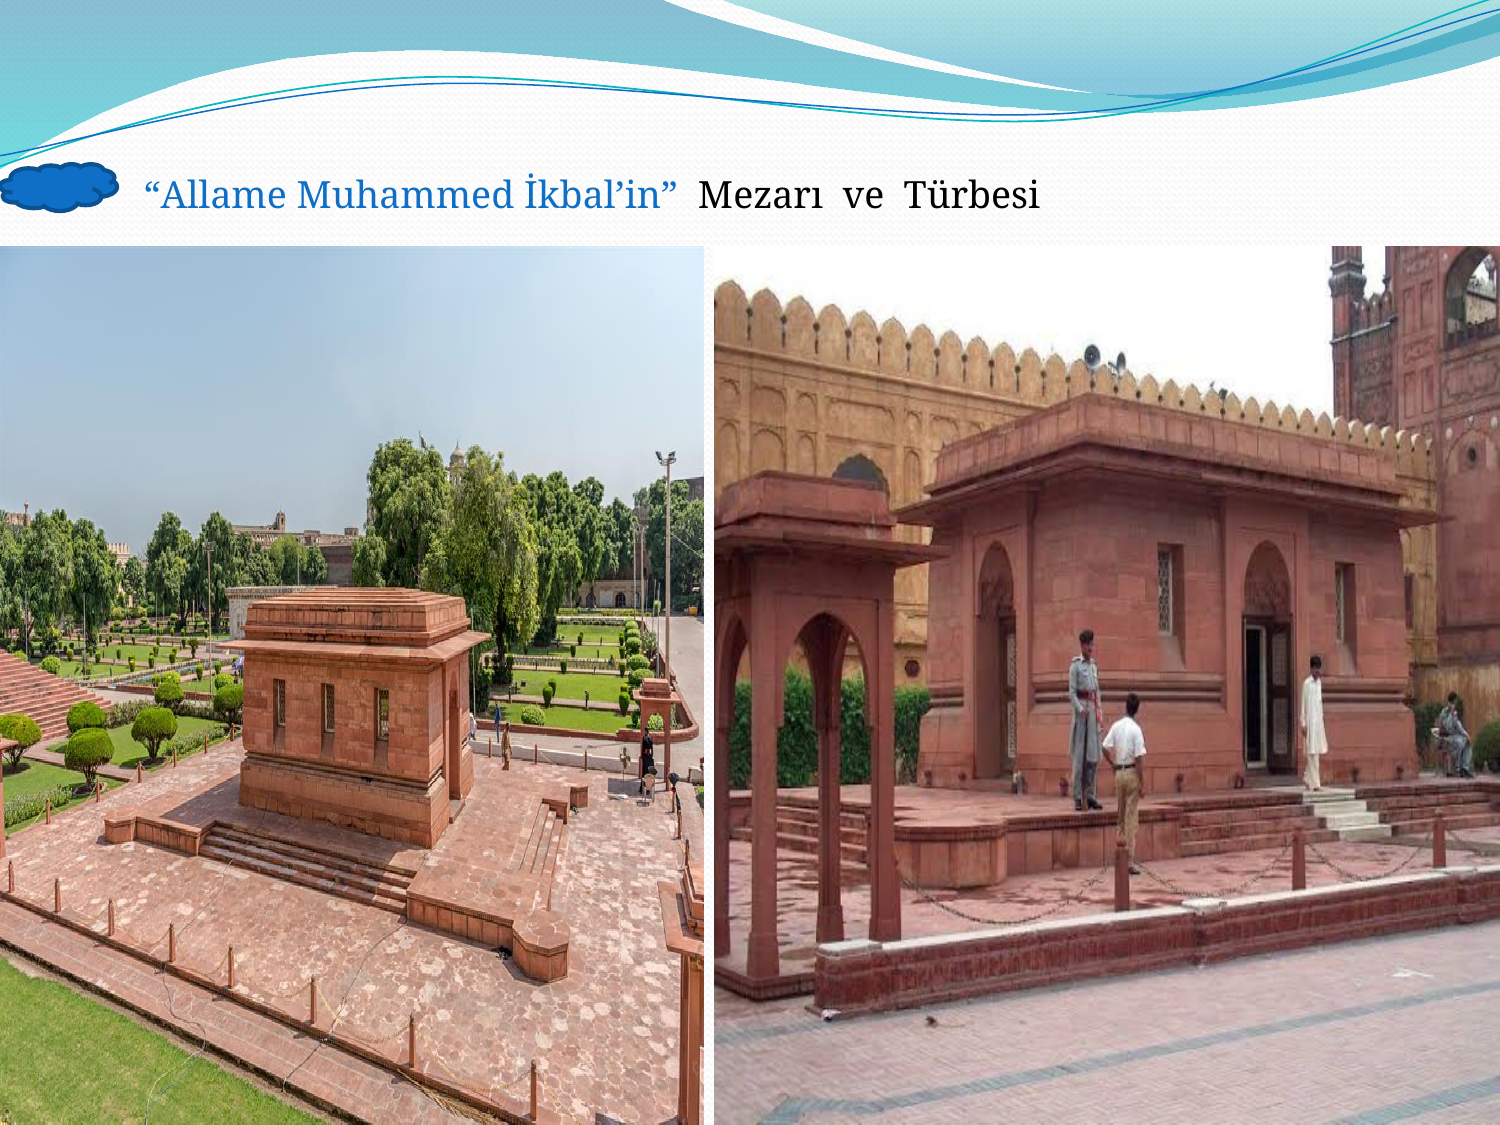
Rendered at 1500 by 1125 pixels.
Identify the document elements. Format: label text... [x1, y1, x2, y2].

text_box “Allame Muhammed İkbal’in” Mezarı ve Türbesi [128, 163, 1465, 224]
text_box [0, 162, 120, 214]
picture [714, 245, 1500, 1125]
picture [0, 245, 704, 1125]
